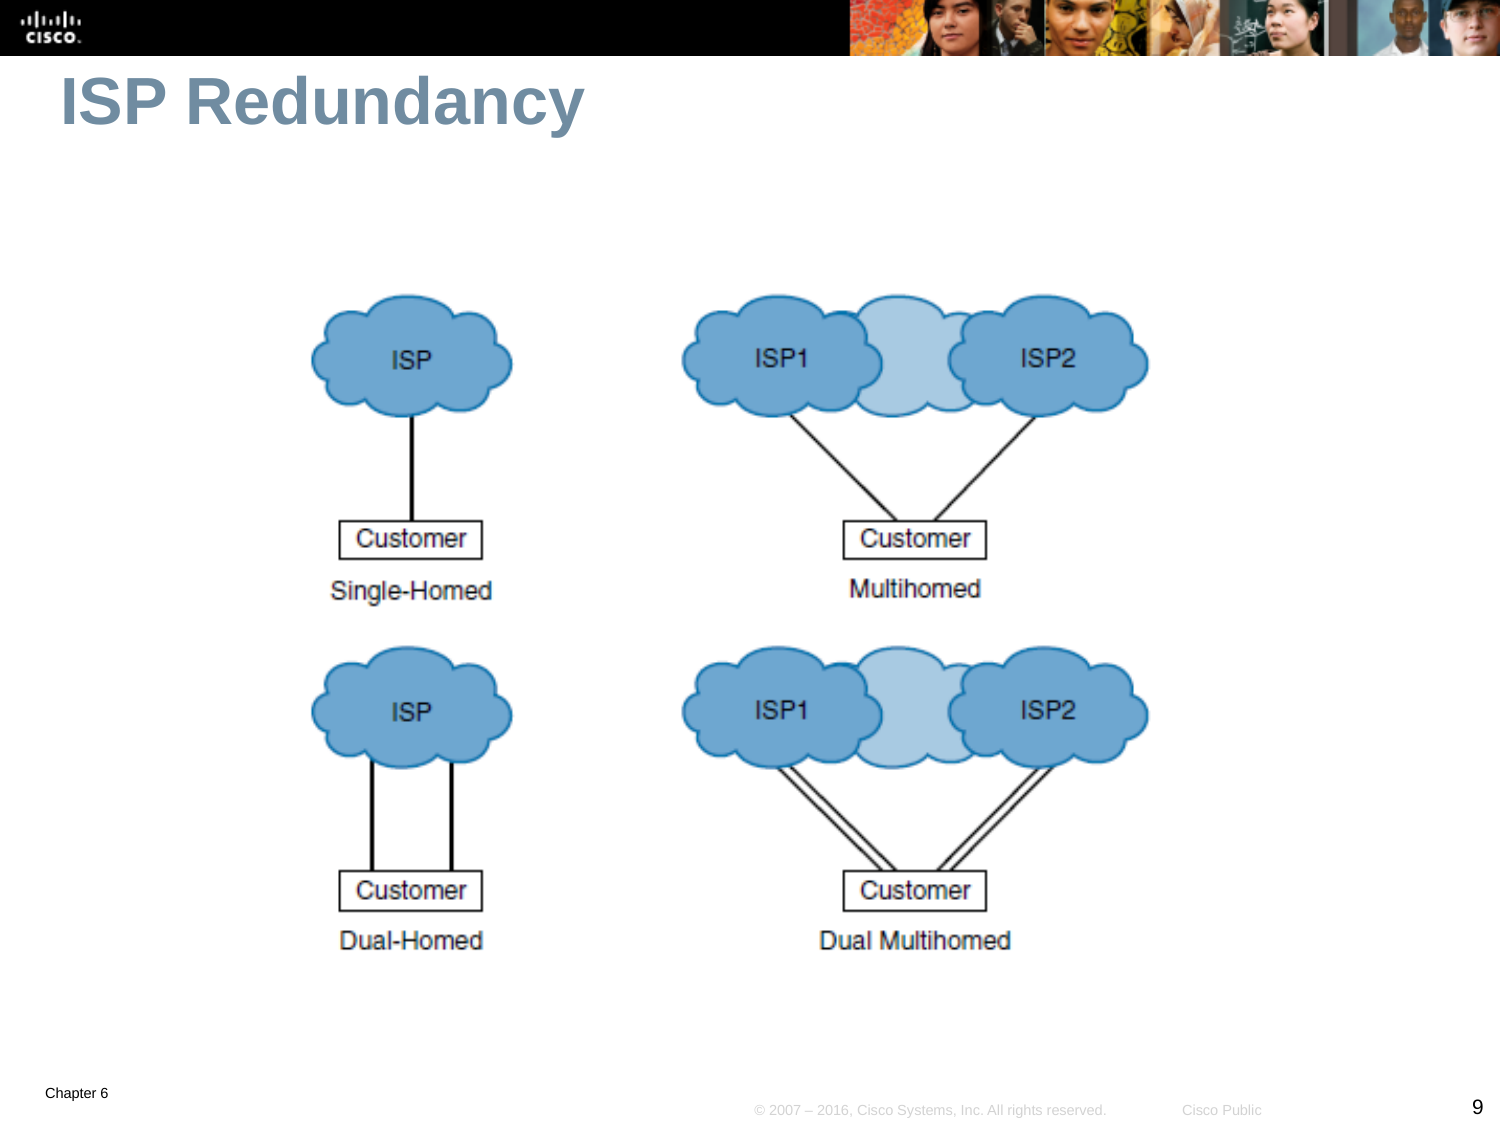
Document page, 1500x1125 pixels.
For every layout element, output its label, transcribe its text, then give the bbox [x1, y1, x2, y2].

title ISP Redundancy [45, 59, 1444, 182]
picture [0, 0, 1500, 56]
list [244, 263, 1245, 967]
